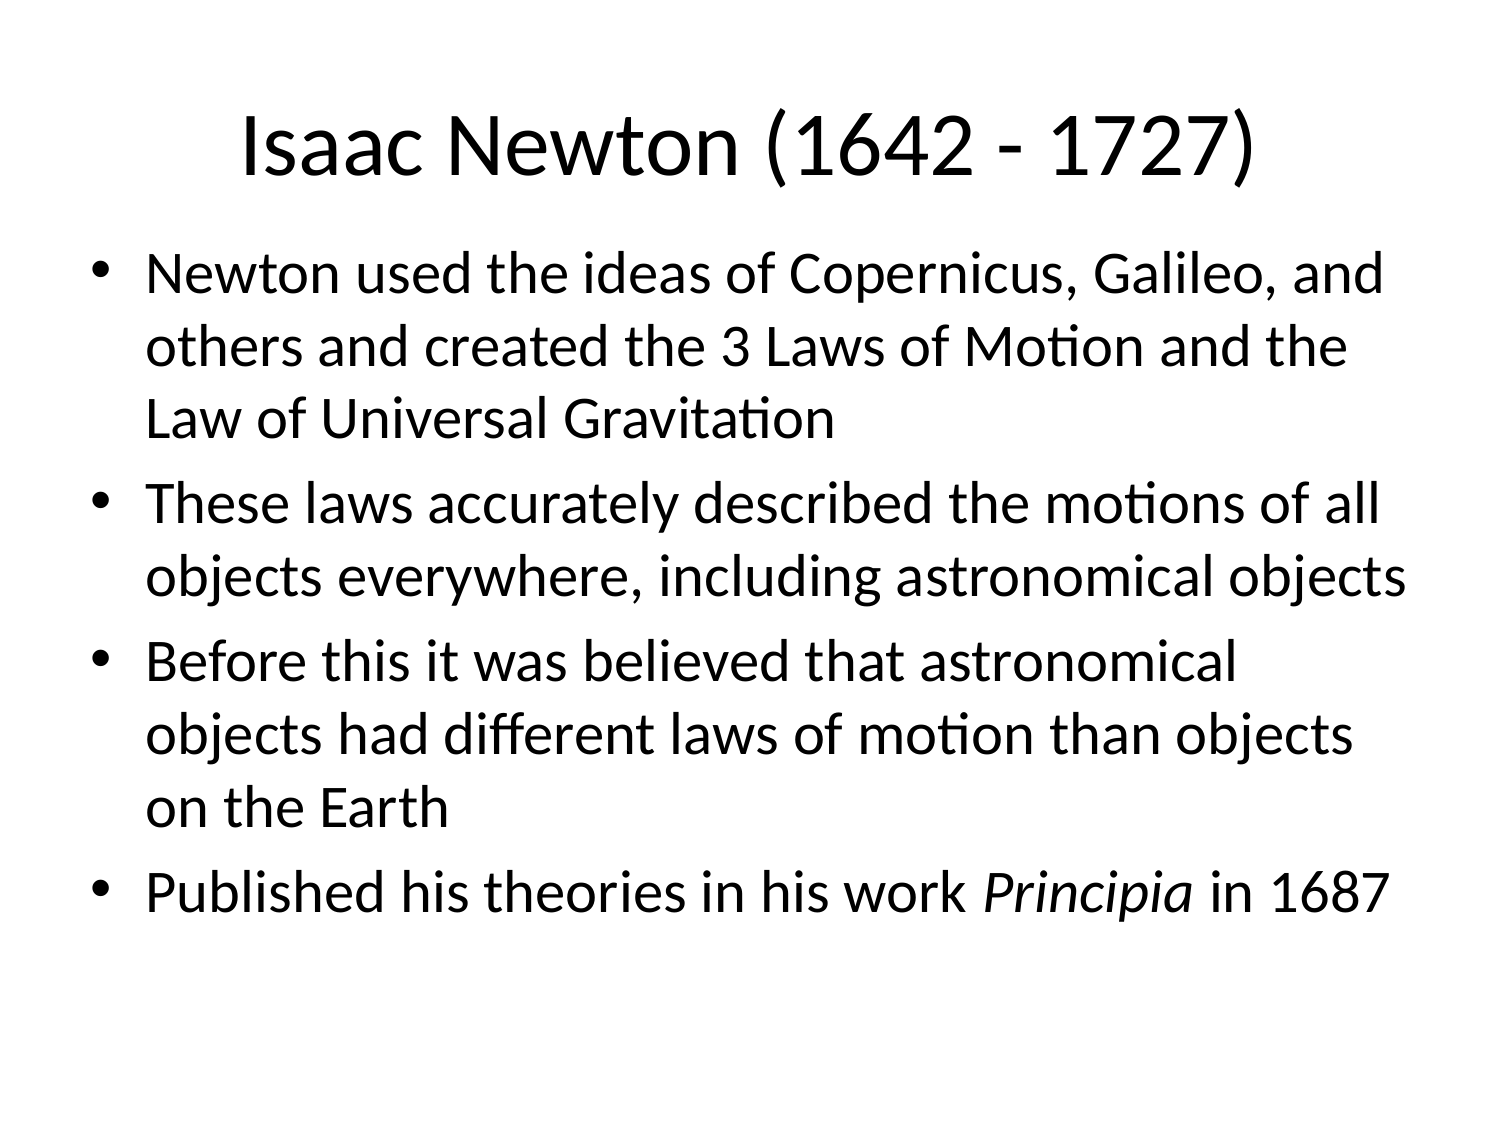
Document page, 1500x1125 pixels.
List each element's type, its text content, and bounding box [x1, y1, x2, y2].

list Newton used the ideas of Copernicus, Galileo, and others and created the 3 Laws of Motion and the Law of Universal Gravitation These laws accurately described the motions of all objects everywhere, including astronomical objects Before this it was believed that astronomical objects had different laws of motion than objects on the Earth Published his theories in his work Principia in 1687 [75, 224, 1425, 1063]
title Isaac Newton (1642 - 1727) [75, 45, 1425, 224]
